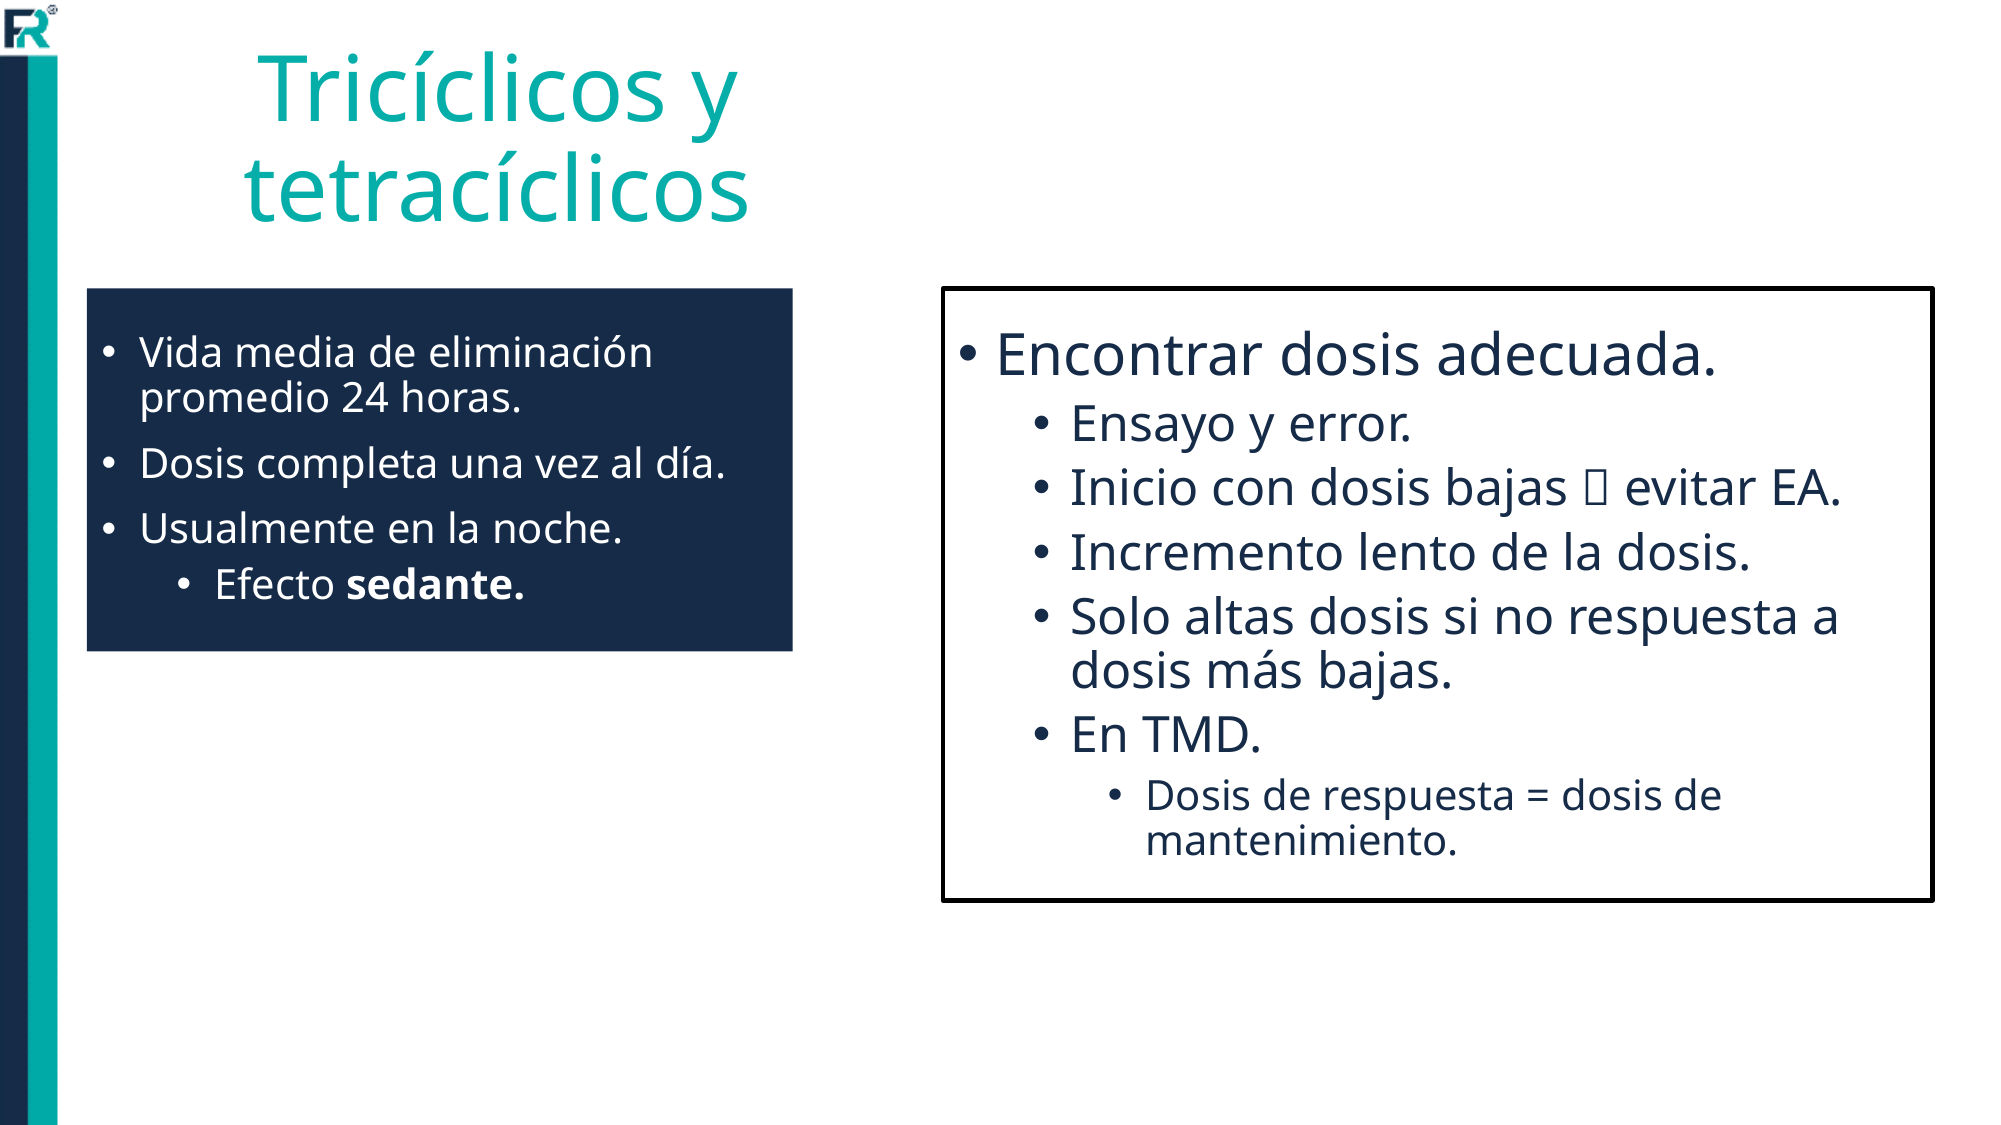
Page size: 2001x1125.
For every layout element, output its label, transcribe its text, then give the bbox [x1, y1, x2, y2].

text_box Vida media de eliminación promedio 24 horas. Dosis completa una vez al día. Usualmente en la noche. Efecto sedante. [86, 288, 793, 652]
list Encontrar dosis adecuada. Ensayo y error. Inicio con dosis bajas  evitar EA. Incremento lento de la dosis. Solo altas dosis si no respuesta a dosis más bajas. En TMD. Dosis de respuesta = dosis de mantenimiento. [942, 288, 1933, 901]
picture [0, 0, 2001, 1125]
text_box Tricíclicos y tetracíclicos [53, 20, 943, 263]
